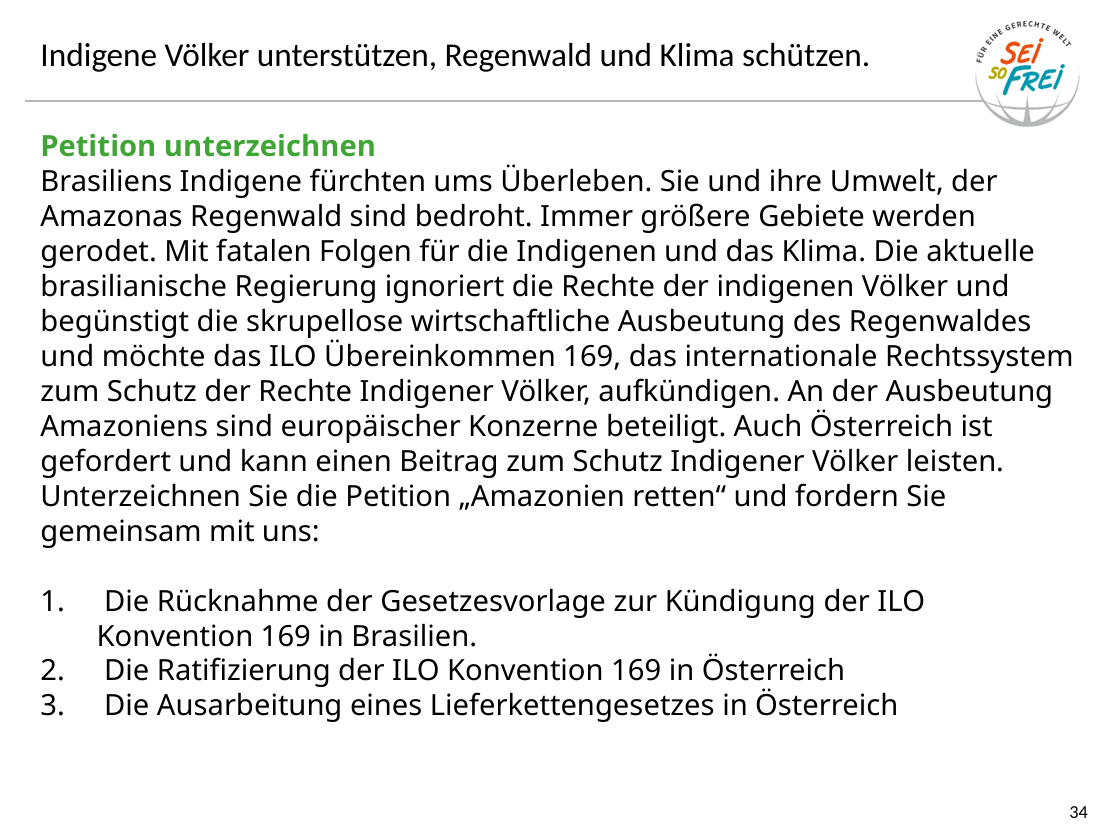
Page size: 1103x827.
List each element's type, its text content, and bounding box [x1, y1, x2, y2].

picture [966, 12, 1089, 135]
text_box Petition unterzeichnen Brasiliens Indigene fürchten ums Überleben. Sie und ihre Umwelt, der Amazonas Regenwald sind bedroht. Immer größere Gebiete werden gerodet. Mit fatalen Folgen für die Indigenen und das Klima. Die aktuelle brasilianische Regierung ignoriert die Rechte der indigenen Völker und begünstigt die skrupellose wirtschaftliche Ausbeutung des Regenwaldes und möchte das ILO Übereinkommen 169, das internationale Rechtssystem zum Schutz der Rechte Indigener Völker, aufkündigen. An der Ausbeutung Amazoniens sind europäischer Konzerne beteiligt. Auch Österreich ist gefordert und kann einen Beitrag zum Schutz Indigener Völker leisten. Unterzeichnen Sie die Petition „Amazonien retten“ und fordern Sie gemeinsam mit uns: Die Rücknahme der Gesetzesvorlage zur Kündigung der ILO Konvention 169 in Brasilien. Die Ratifizierung der ILO Konvention 169 in Österreich Die Ausarbeitung eines Lieferkettengesetzes in Österreich [25, 119, 1103, 729]
slide_number 34 [854, 789, 1103, 827]
text_box Indigene Völker unterstützen, Regenwald und Klima schützen. [25, 25, 916, 81]
